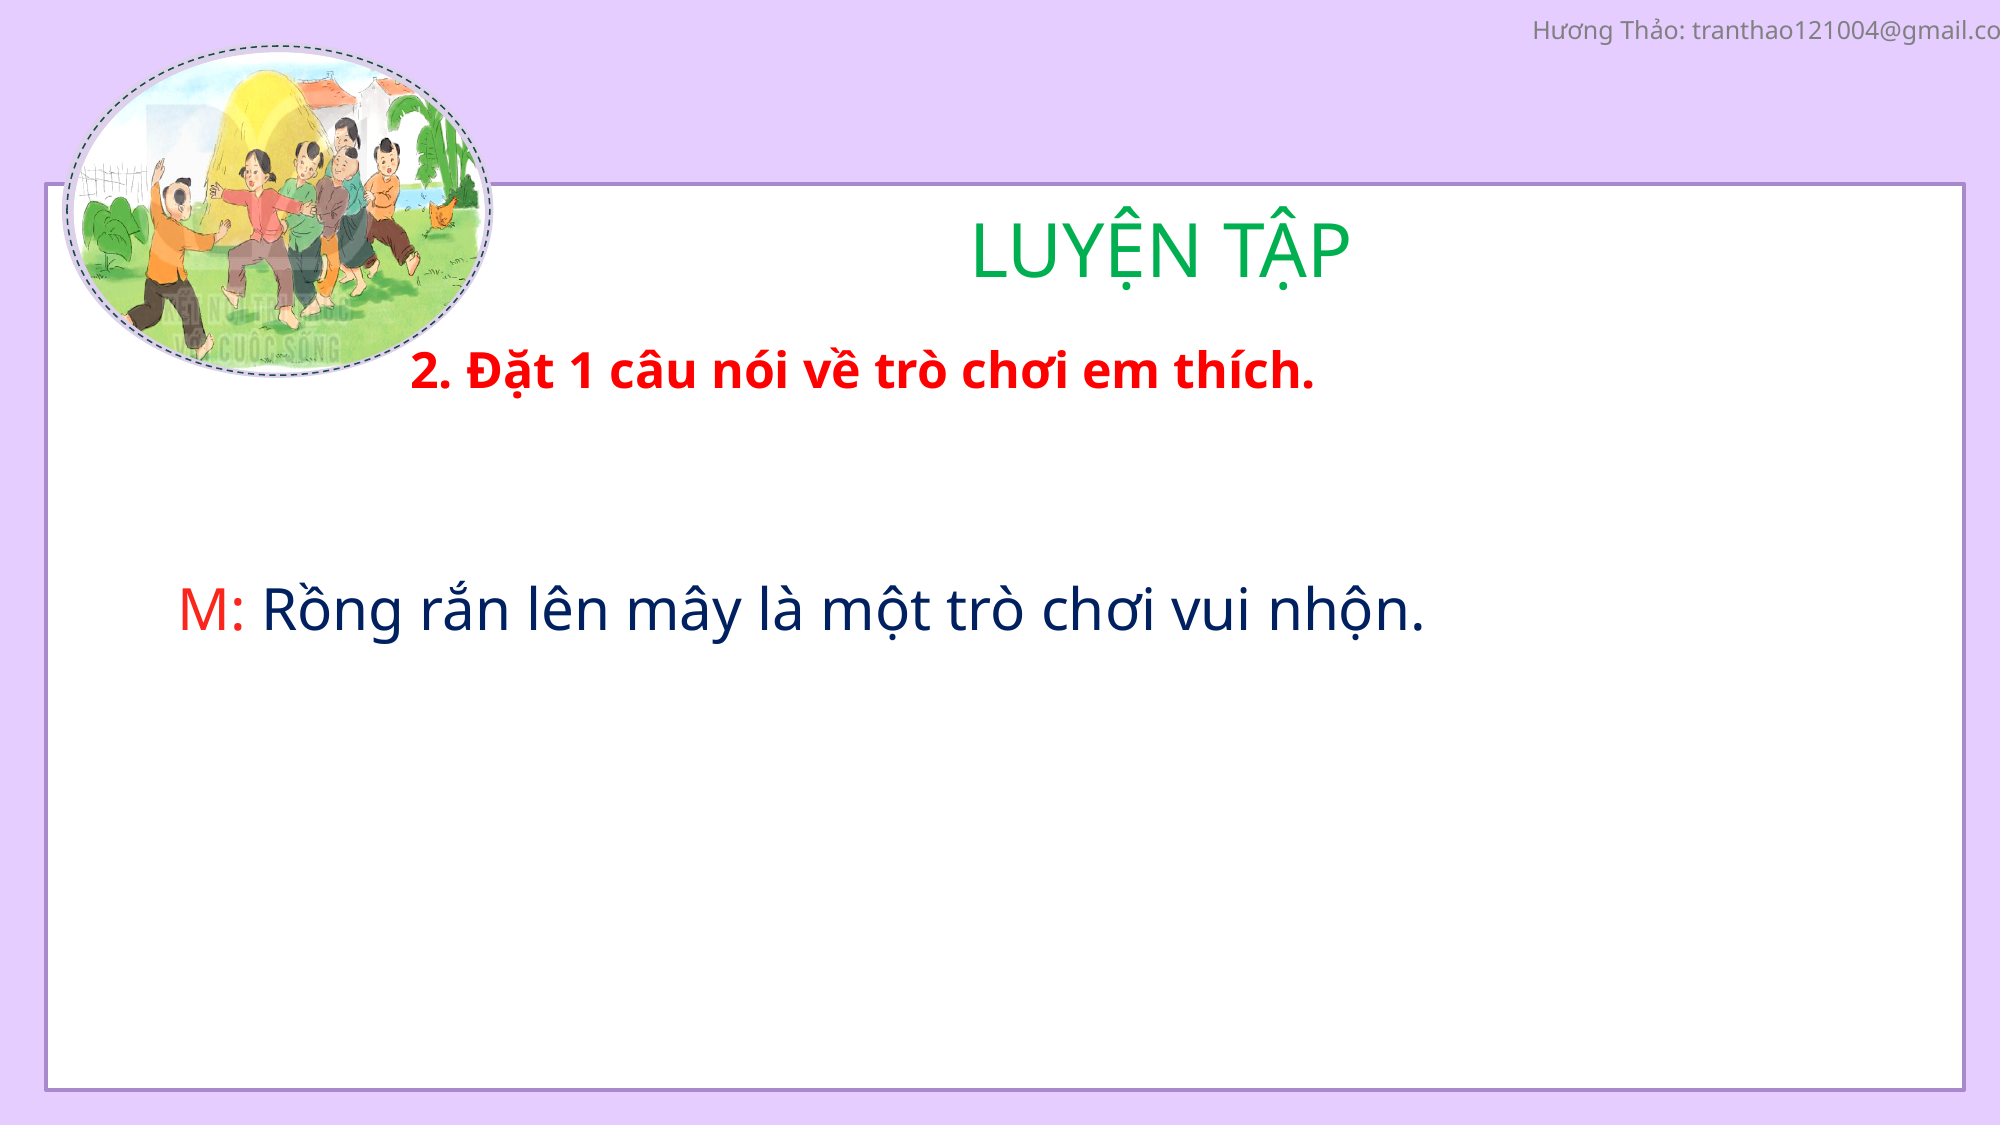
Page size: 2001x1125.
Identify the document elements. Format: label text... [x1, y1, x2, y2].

text_box 2. Đặt 1 câu nói về trò chơi em thích. [395, 301, 2000, 407]
text_box M: Rồng rắn lên mây là một trò chơi vui nhộn. [162, 529, 1617, 650]
picture [73, 52, 485, 373]
text_box LUYỆN TẬP [954, 194, 1889, 300]
